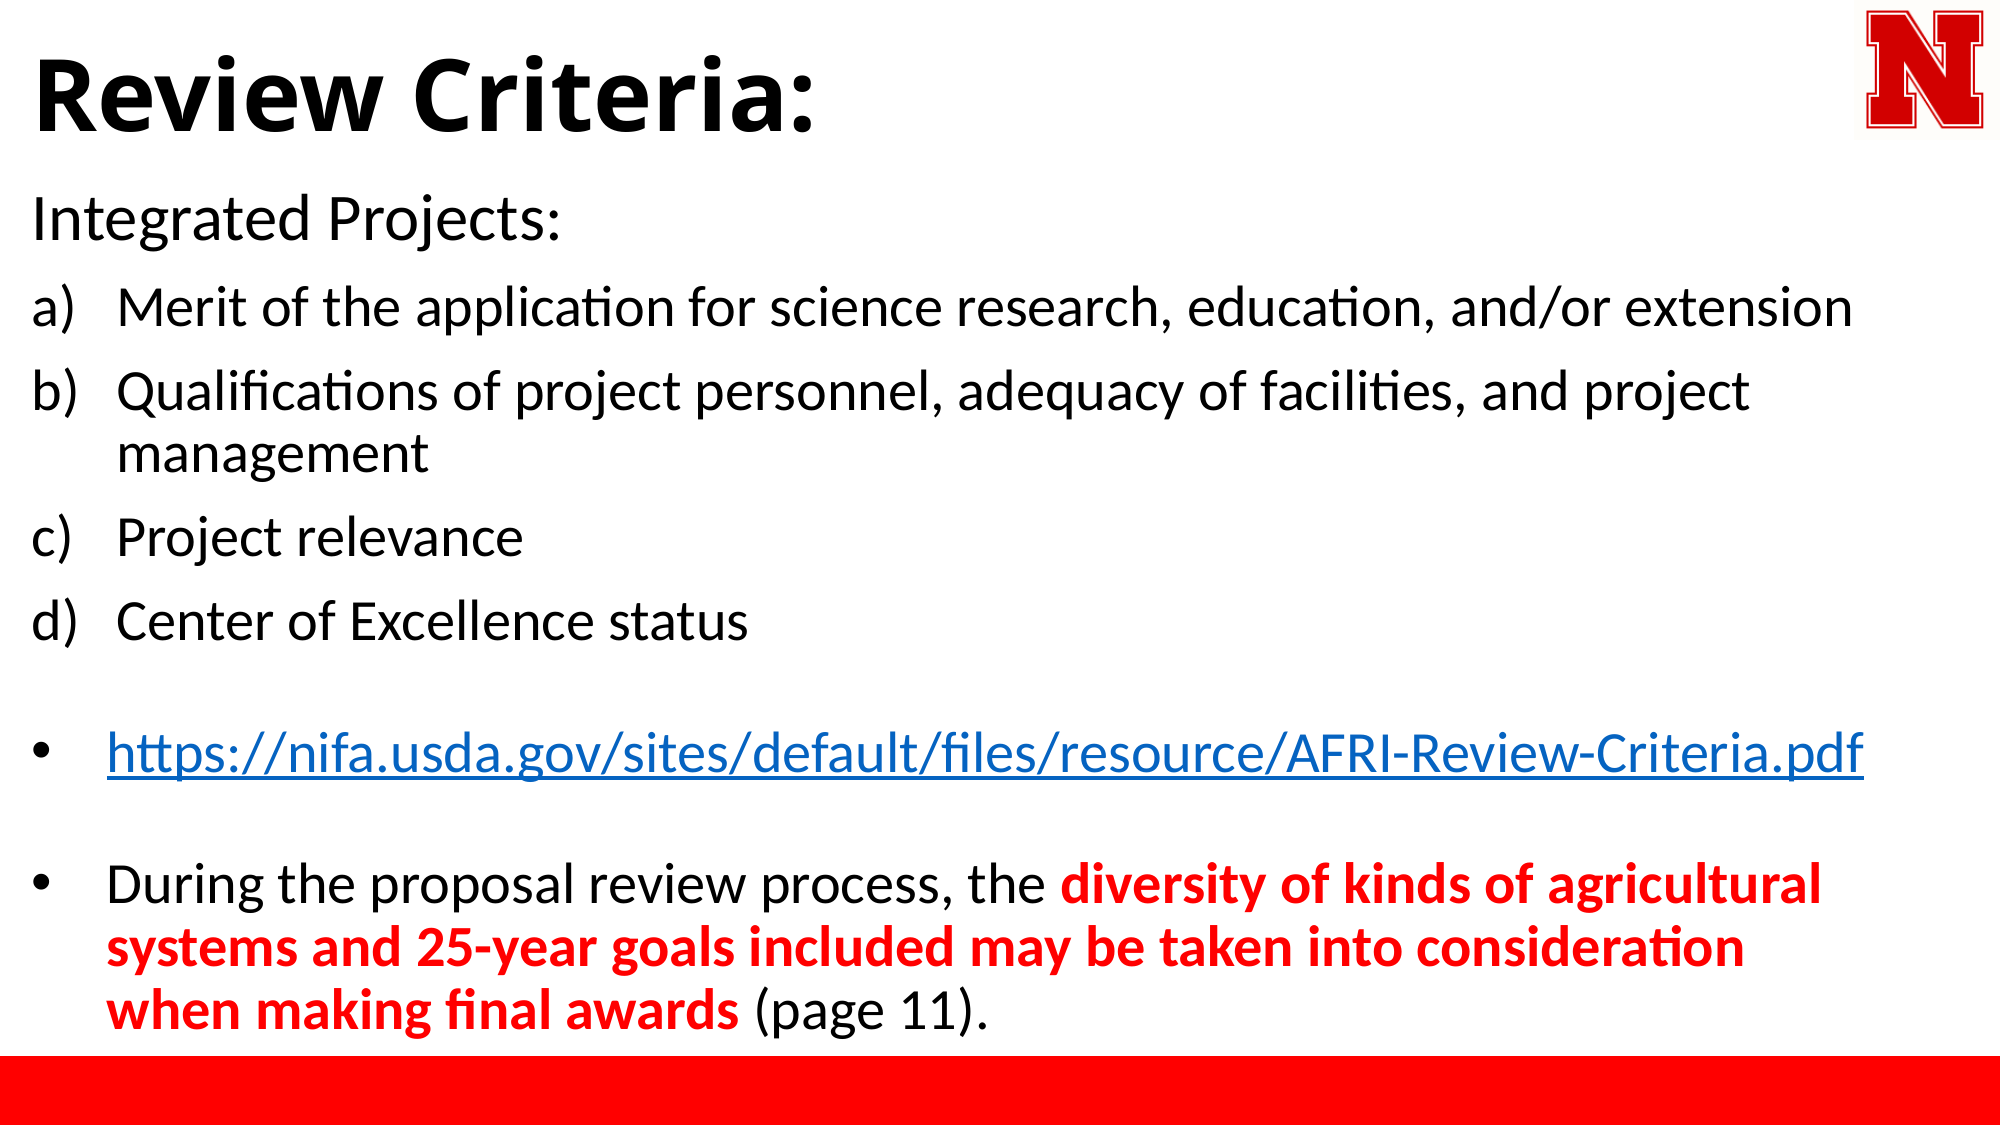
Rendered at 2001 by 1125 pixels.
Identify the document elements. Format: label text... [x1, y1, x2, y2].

text_box [0, 1056, 2000, 1125]
picture [1854, 0, 2000, 140]
text_box Review Criteria: [16, 20, 1694, 161]
subtitle Integrated Projects: Merit of the application for science research, education, and/or extension Qualifications of project personnel, adequacy of facilities, and project management Project relevance Center of Excellence status https://nifa.usda.gov/sites/default/files/resource/AFRI-Review-Criteria.pdf During the proposal review process, the diversity of kinds of agricultural systems and 25-year goals included may be taken into consideration when making final awards (page 11). [16, 175, 1897, 1037]
